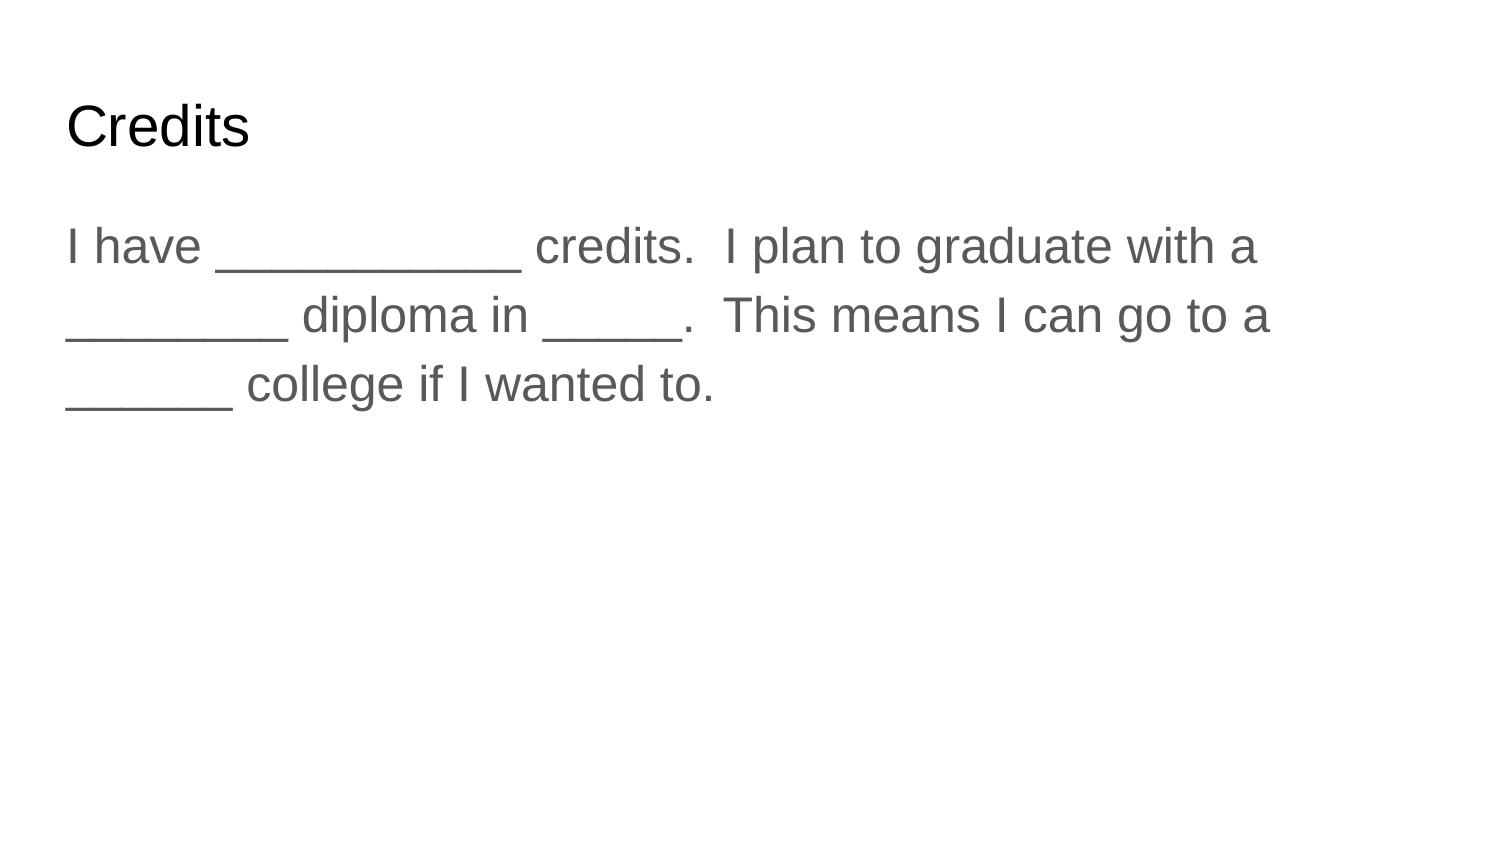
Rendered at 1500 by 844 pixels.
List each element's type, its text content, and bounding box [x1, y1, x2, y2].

list I have ___________ credits. I plan to graduate with a ________ diploma in _____. This means I can go to a ______ college if I wanted to. [51, 189, 1449, 750]
title Credits [51, 72, 1449, 167]
